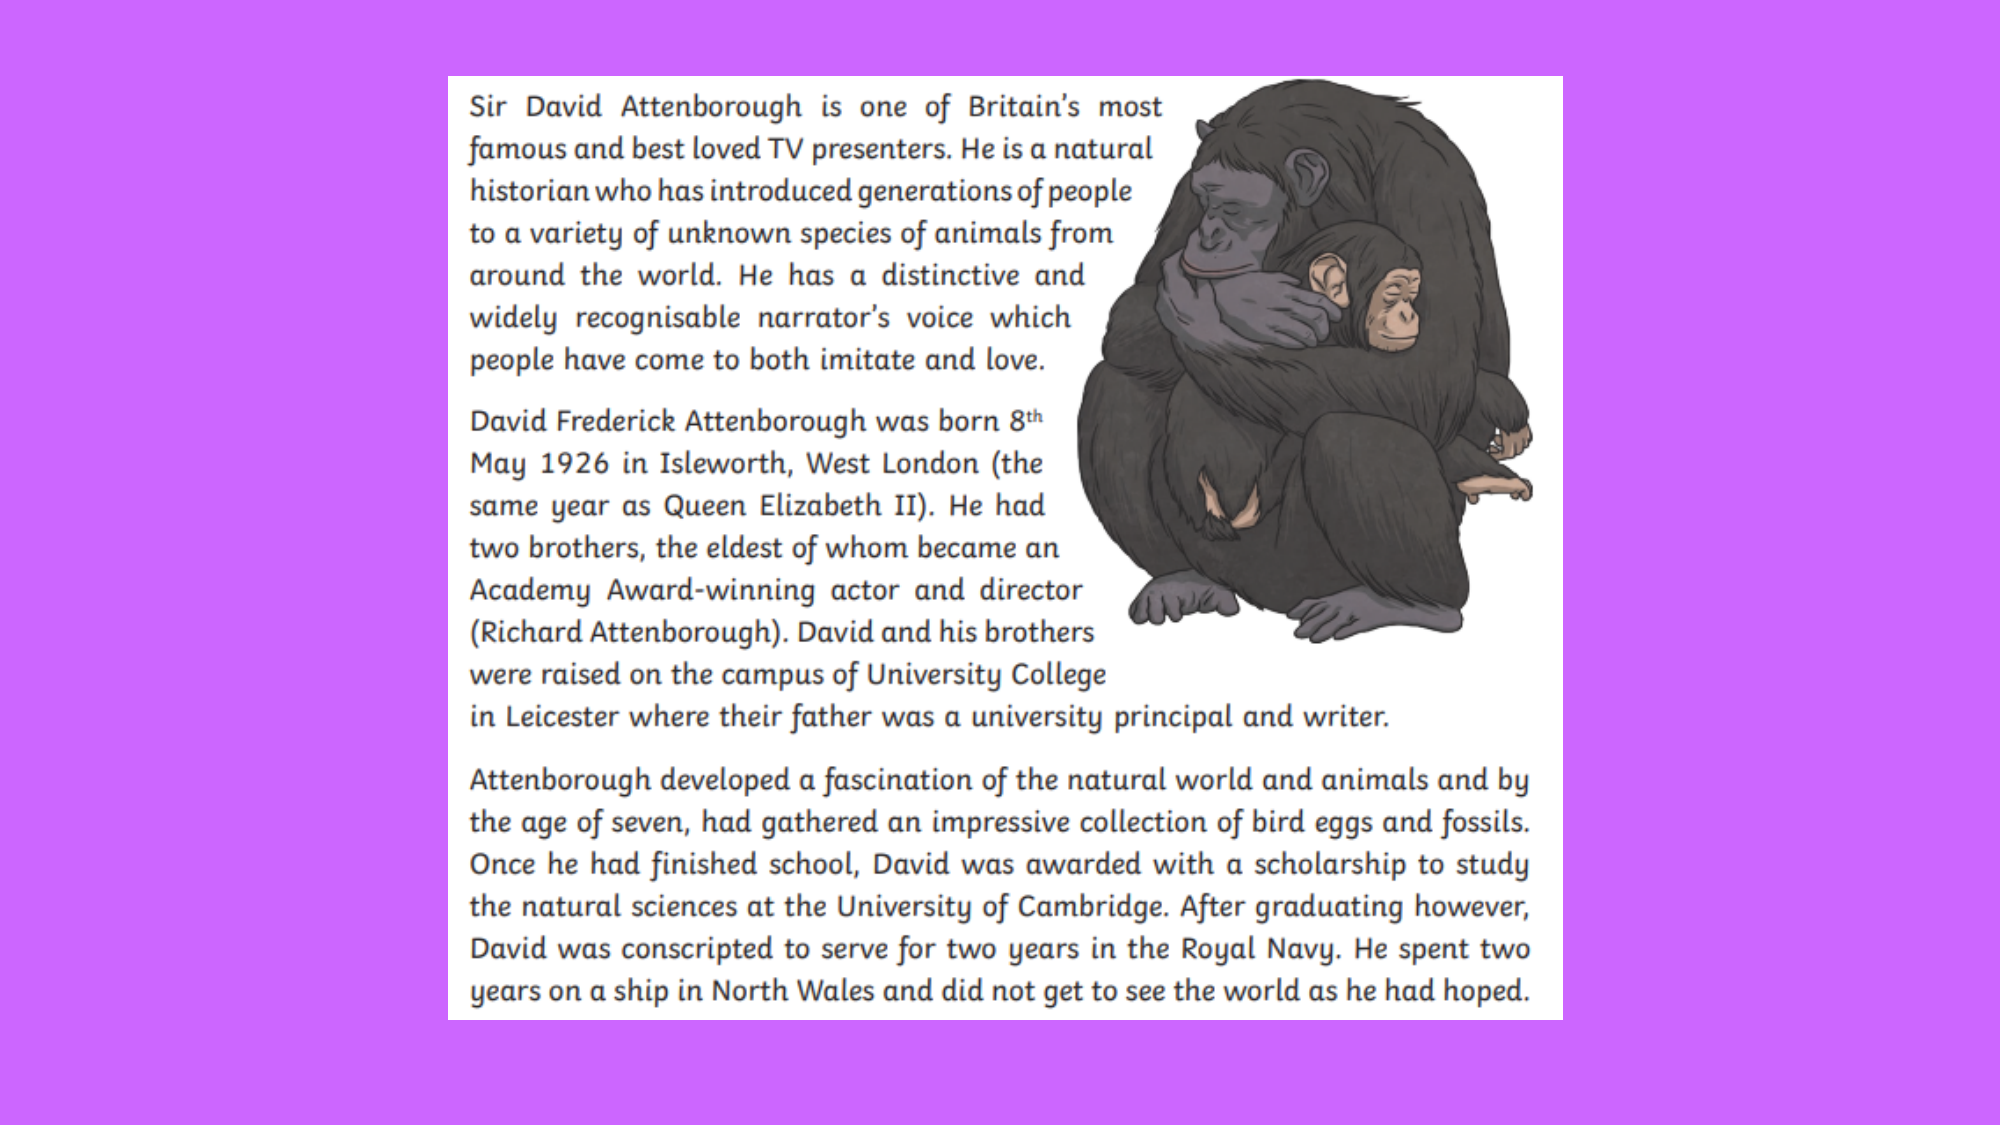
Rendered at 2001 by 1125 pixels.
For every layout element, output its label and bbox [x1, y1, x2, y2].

picture [448, 76, 1563, 1020]
